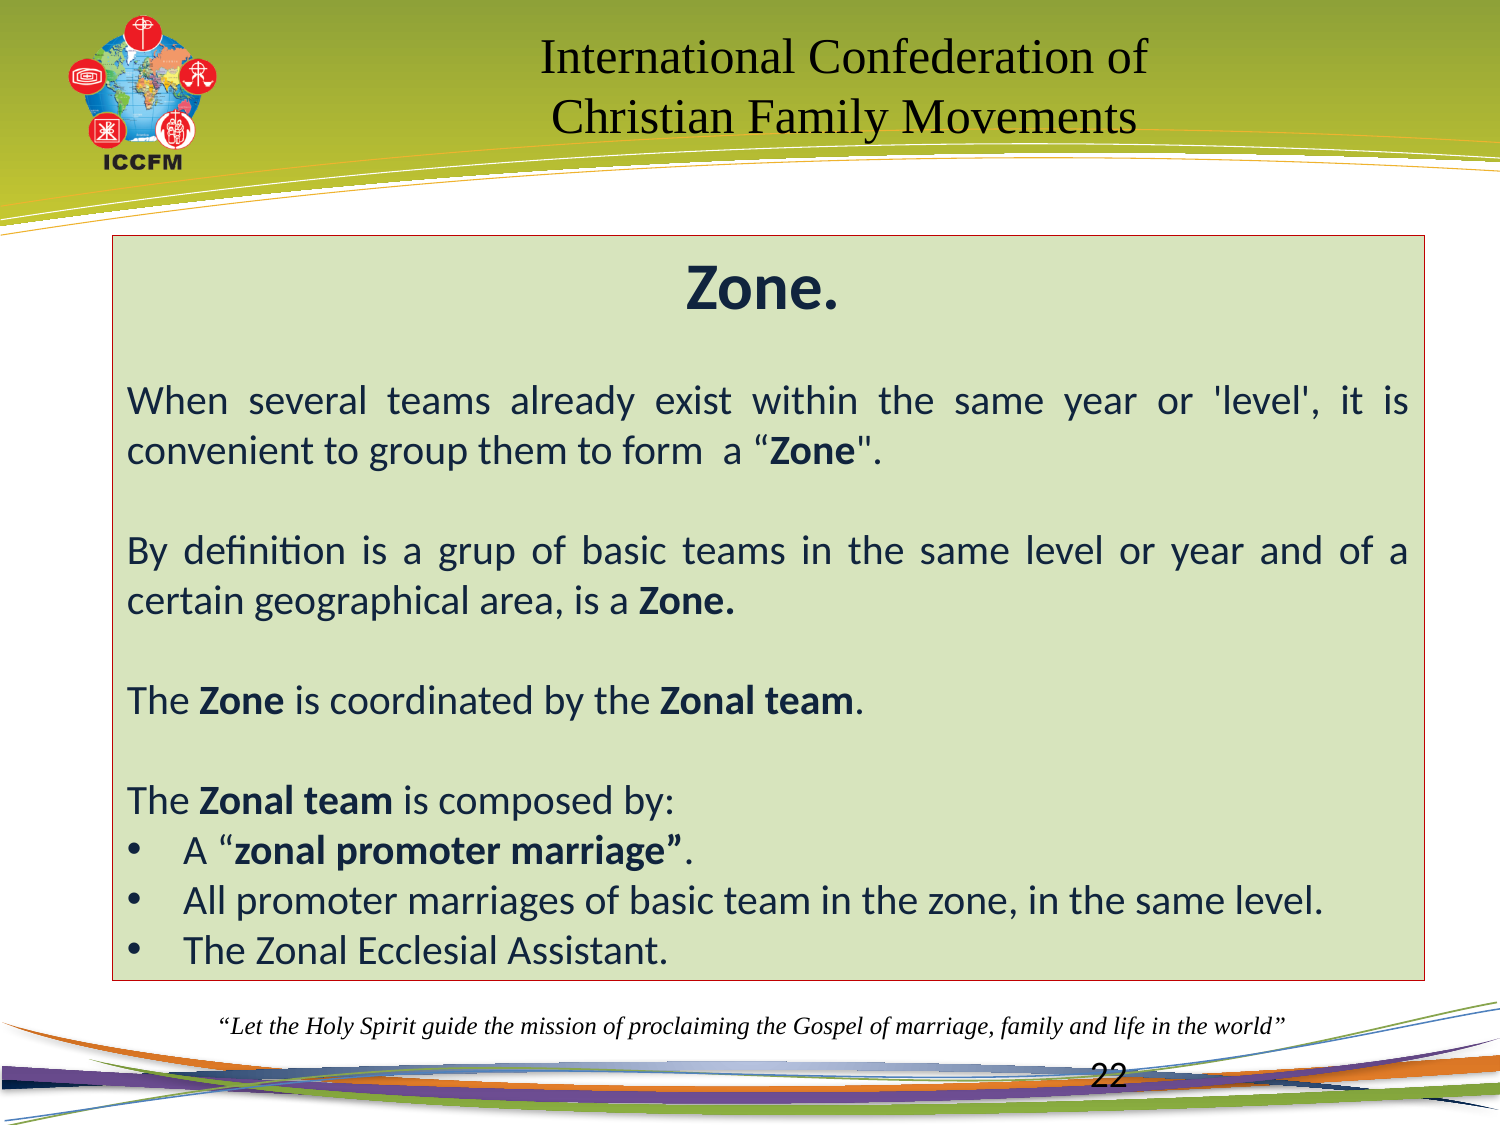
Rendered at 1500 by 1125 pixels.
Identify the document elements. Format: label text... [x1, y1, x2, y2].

text_box Zone. When several teams already exist within the same year or 'level', it is convenient to group them to form a “Zone". By definition is a grup of basic teams in the same level or year and of a certain geographical area, is a Zone. The Zone is coordinated by the Zonal team. The Zonal team is composed by: A “zonal promoter marriage”. All promoter marriages of basic team in the zone, in the same level. The Zonal Ecclesial Assistant. [112, 235, 1425, 981]
slide_number 22 [1074, 1042, 1425, 1103]
picture [64, 13, 219, 172]
